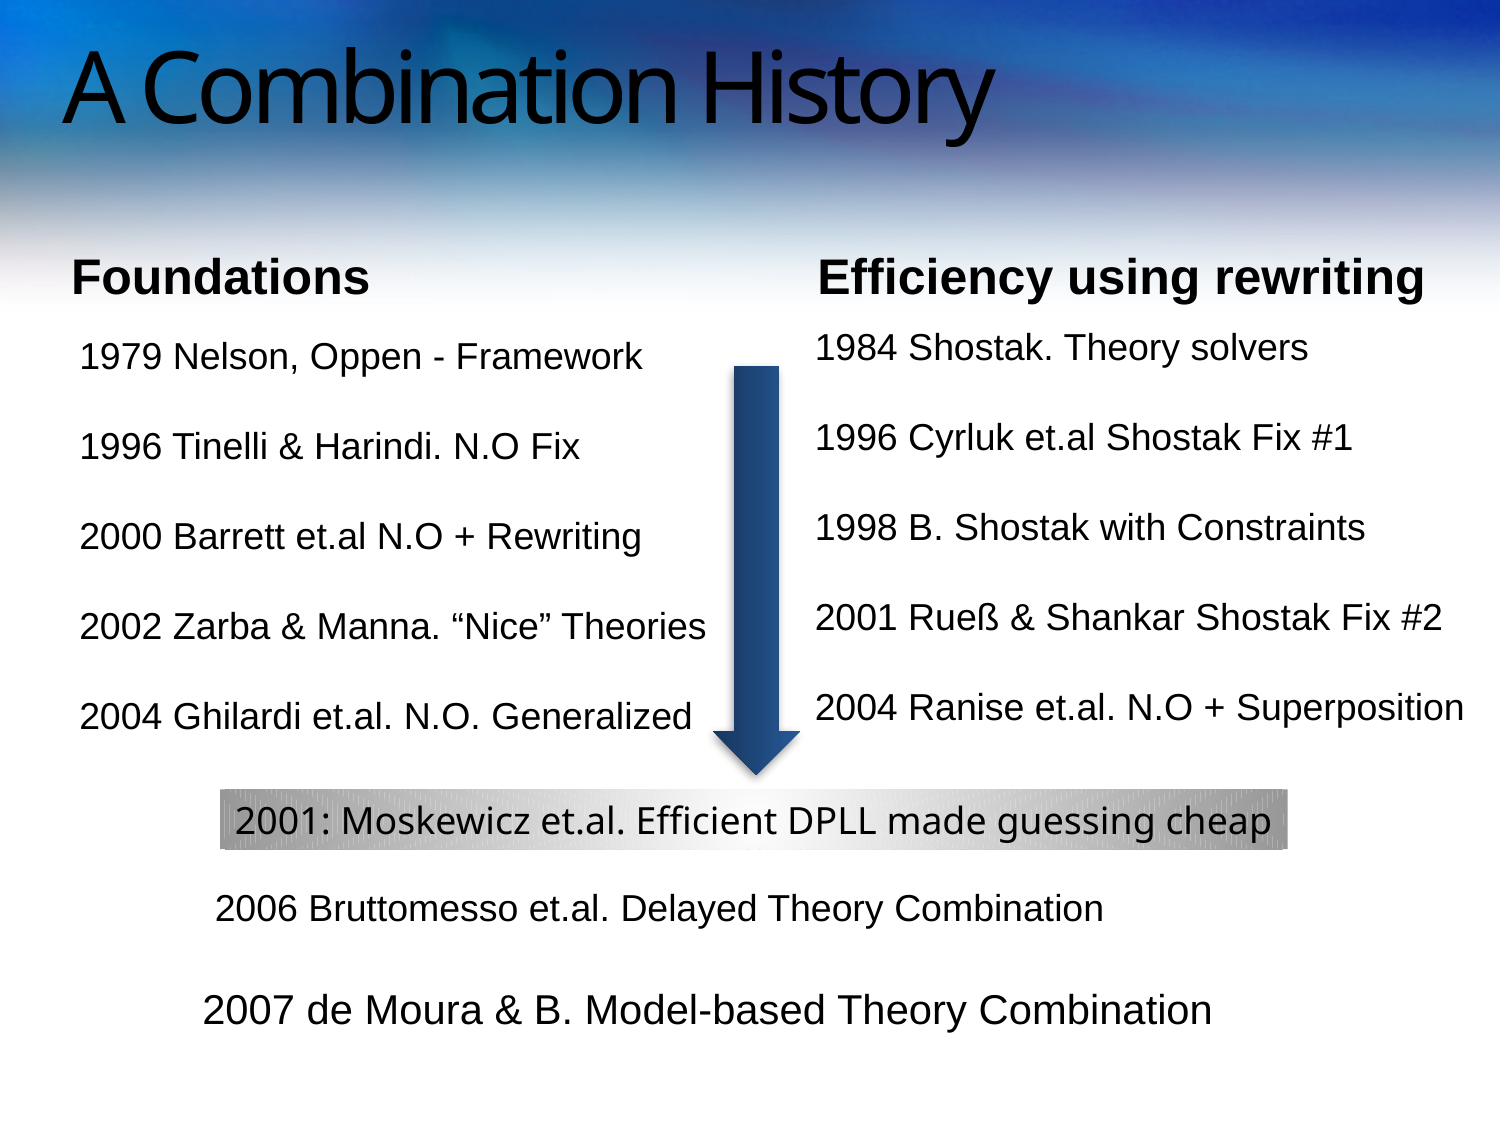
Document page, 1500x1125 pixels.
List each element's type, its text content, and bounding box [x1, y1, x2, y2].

text_box 2006 Bruttomesso et.al. Delayed Theory Combination [199, 876, 1263, 937]
text_box 2007 de Moura & B. Model-based Theory Combination [187, 975, 1338, 1040]
picture [0, 0, 1500, 1125]
title A Combination History [62, 37, 1438, 148]
text_box Foundations [56, 237, 386, 313]
text_box 2001: Moskewicz et.al. Efficient DPLL made guessing cheap [220, 789, 1288, 850]
text_box Efficiency using rewriting [802, 237, 1442, 313]
text_box 1979 Nelson, Oppen - Framework 1996 Tinelli & Harindi. N.O Fix 2000 Barrett et.al N.O + Rewriting 2002 Zarba & Manna. “Nice” Theories 2004 Ghilardi et.al. N.O. Generalized [64, 324, 722, 745]
text_box [722, 365, 800, 775]
text_box 1984 Shostak. Theory solvers 1996 Cyrluk et.al Shostak Fix #1 1998 B. Shostak with Constraints 2001 Rueß & Shankar Shostak Fix #2 2004 Ranise et.al. N.O + Superposition [800, 315, 1500, 736]
